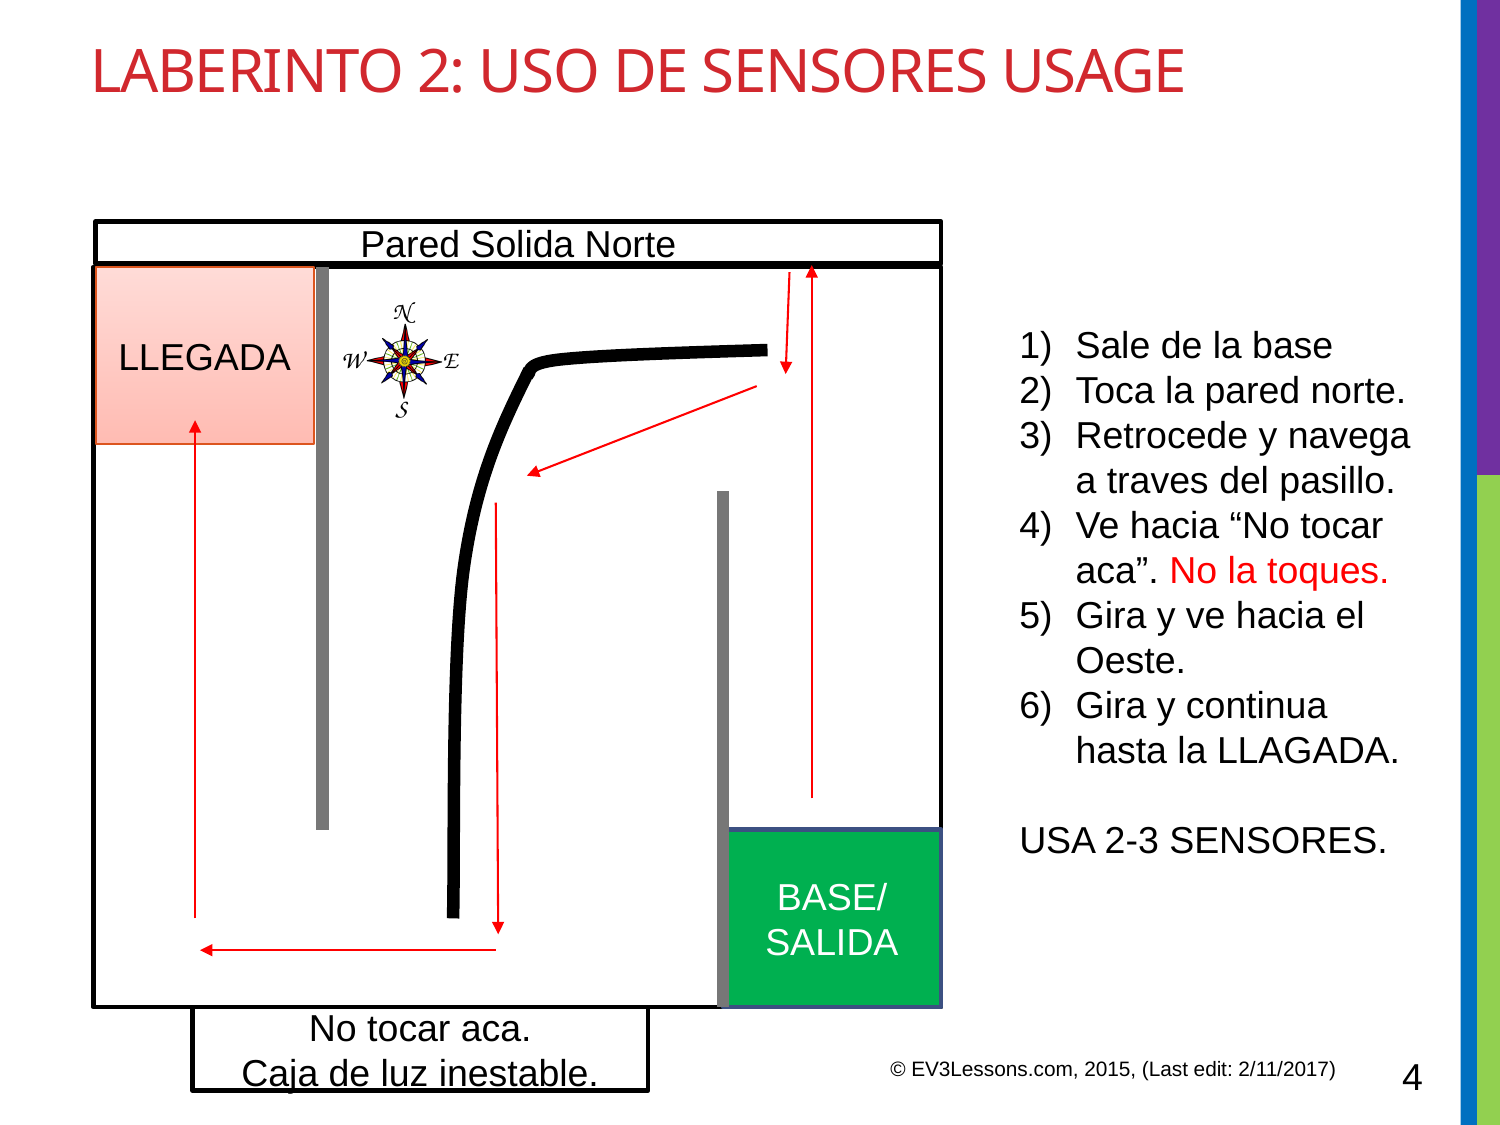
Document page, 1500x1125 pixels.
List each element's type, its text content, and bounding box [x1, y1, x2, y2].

text_box [524, 347, 768, 378]
footer © EV3Lessons.com, 2015, (Last edit: 2/11/2017) [875, 1048, 1387, 1095]
text_box Pared Solida Norte [93, 219, 943, 266]
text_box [495, 502, 499, 935]
text_box LLEGADA [95, 266, 315, 445]
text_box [526, 385, 758, 477]
text_box BASE/ SALIDA [730, 827, 943, 1009]
slide_number 4 [1387, 1045, 1491, 1106]
text_box [91, 265, 943, 1009]
picture [342, 301, 459, 419]
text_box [785, 271, 790, 375]
title laberinto 2: uso de SENSORes USAGE [75, 25, 1428, 158]
text_box [450, 375, 529, 919]
text_box No tocar aca. Caja de luz inestable. [190, 1005, 650, 1093]
text_box Sale de la base Toca la pared norte. Retrocede y navega a traves del pasillo. Ve hacia “No tocar aca”. No la toques. Gira y ve hacia el Oeste. Gira y continua hasta la LLAGADA. USA 2-3 SENSORES. [1002, 417, 1442, 765]
